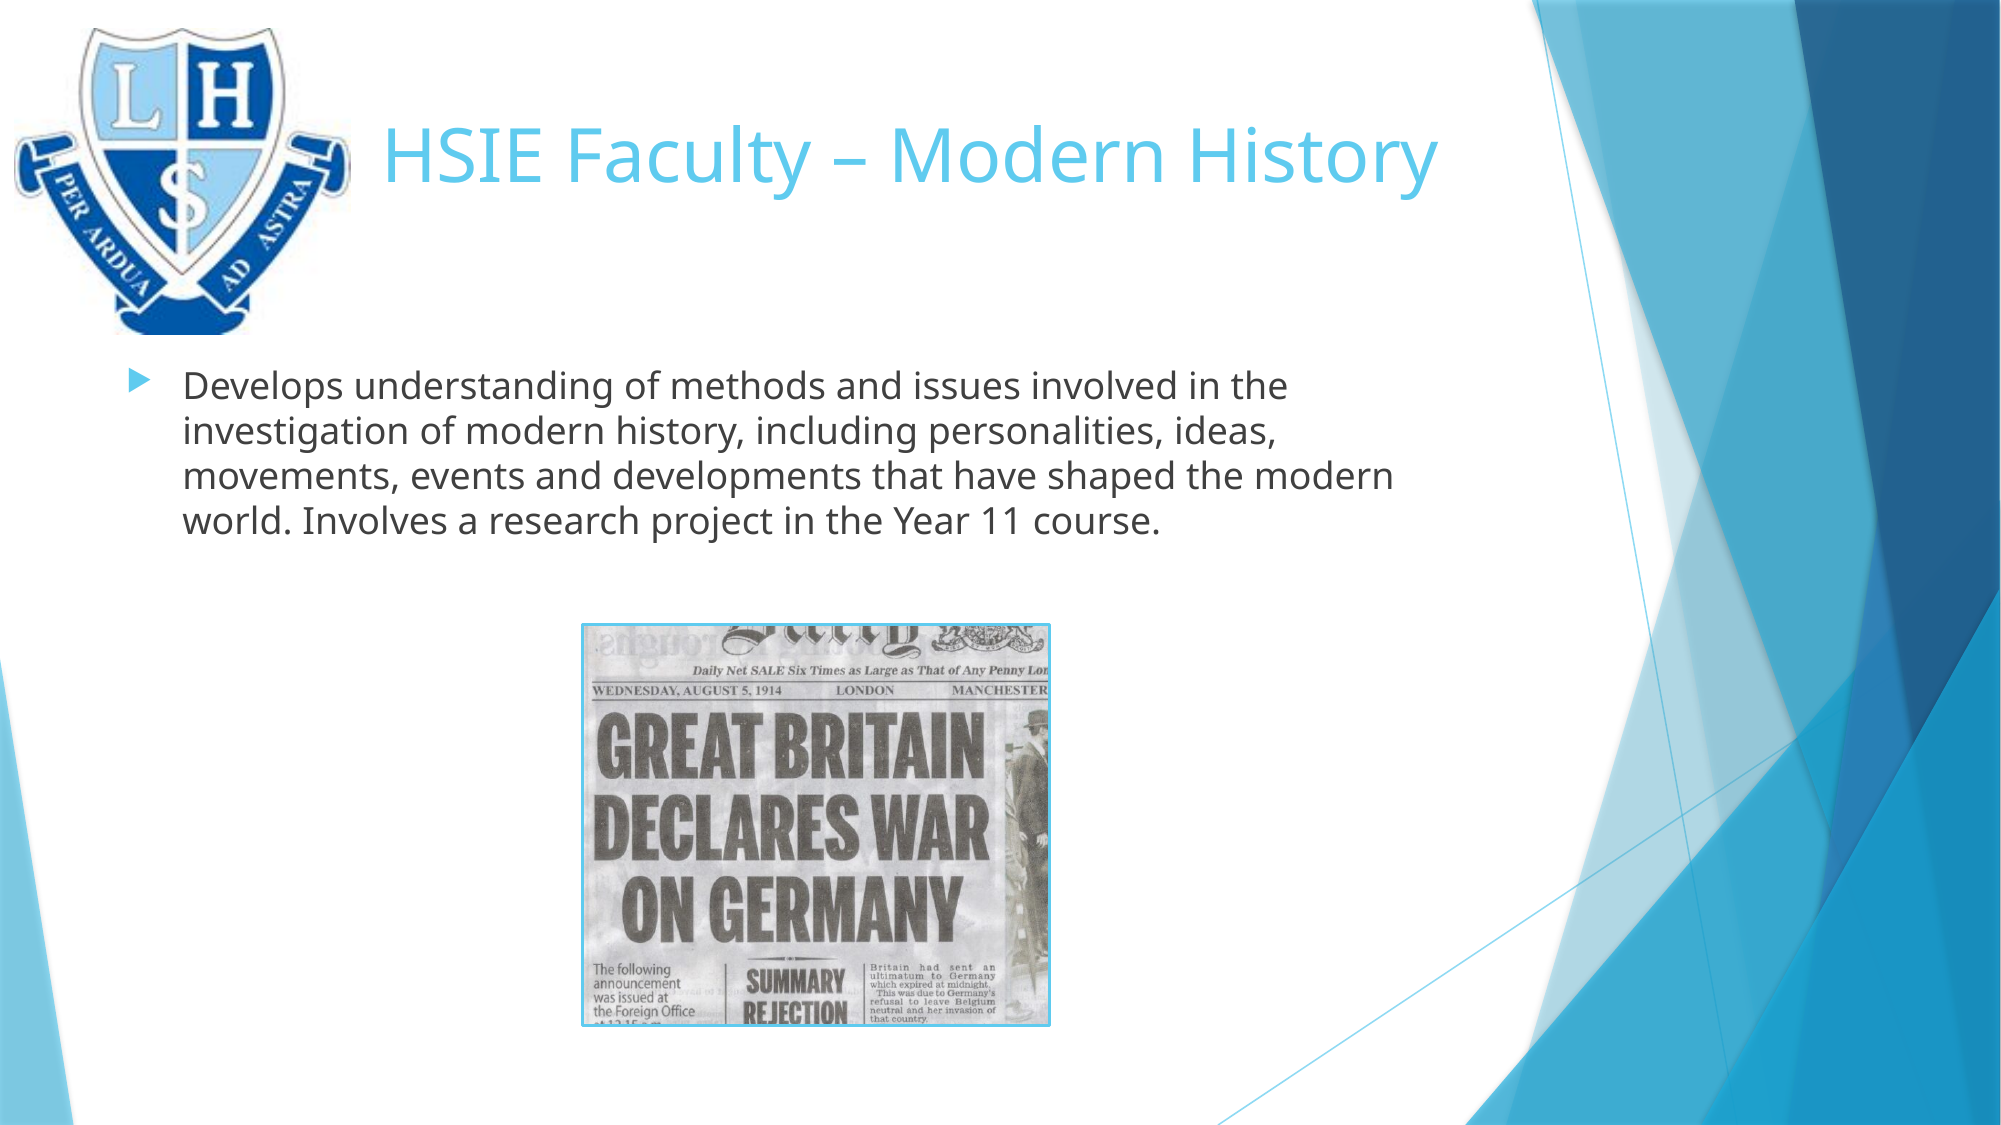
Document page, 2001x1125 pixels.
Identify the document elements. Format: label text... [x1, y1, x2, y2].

list Develops understanding of methods and issues involved in the investigation of modern history, including personalities, ideas, movements, events and developments that have shaped the modern world. Involves a research project in the Year 11 course. [111, 354, 1522, 992]
picture [13, 28, 351, 335]
title HSIE Faculty – Modern History [366, 99, 1522, 317]
text_box [581, 623, 1051, 1027]
